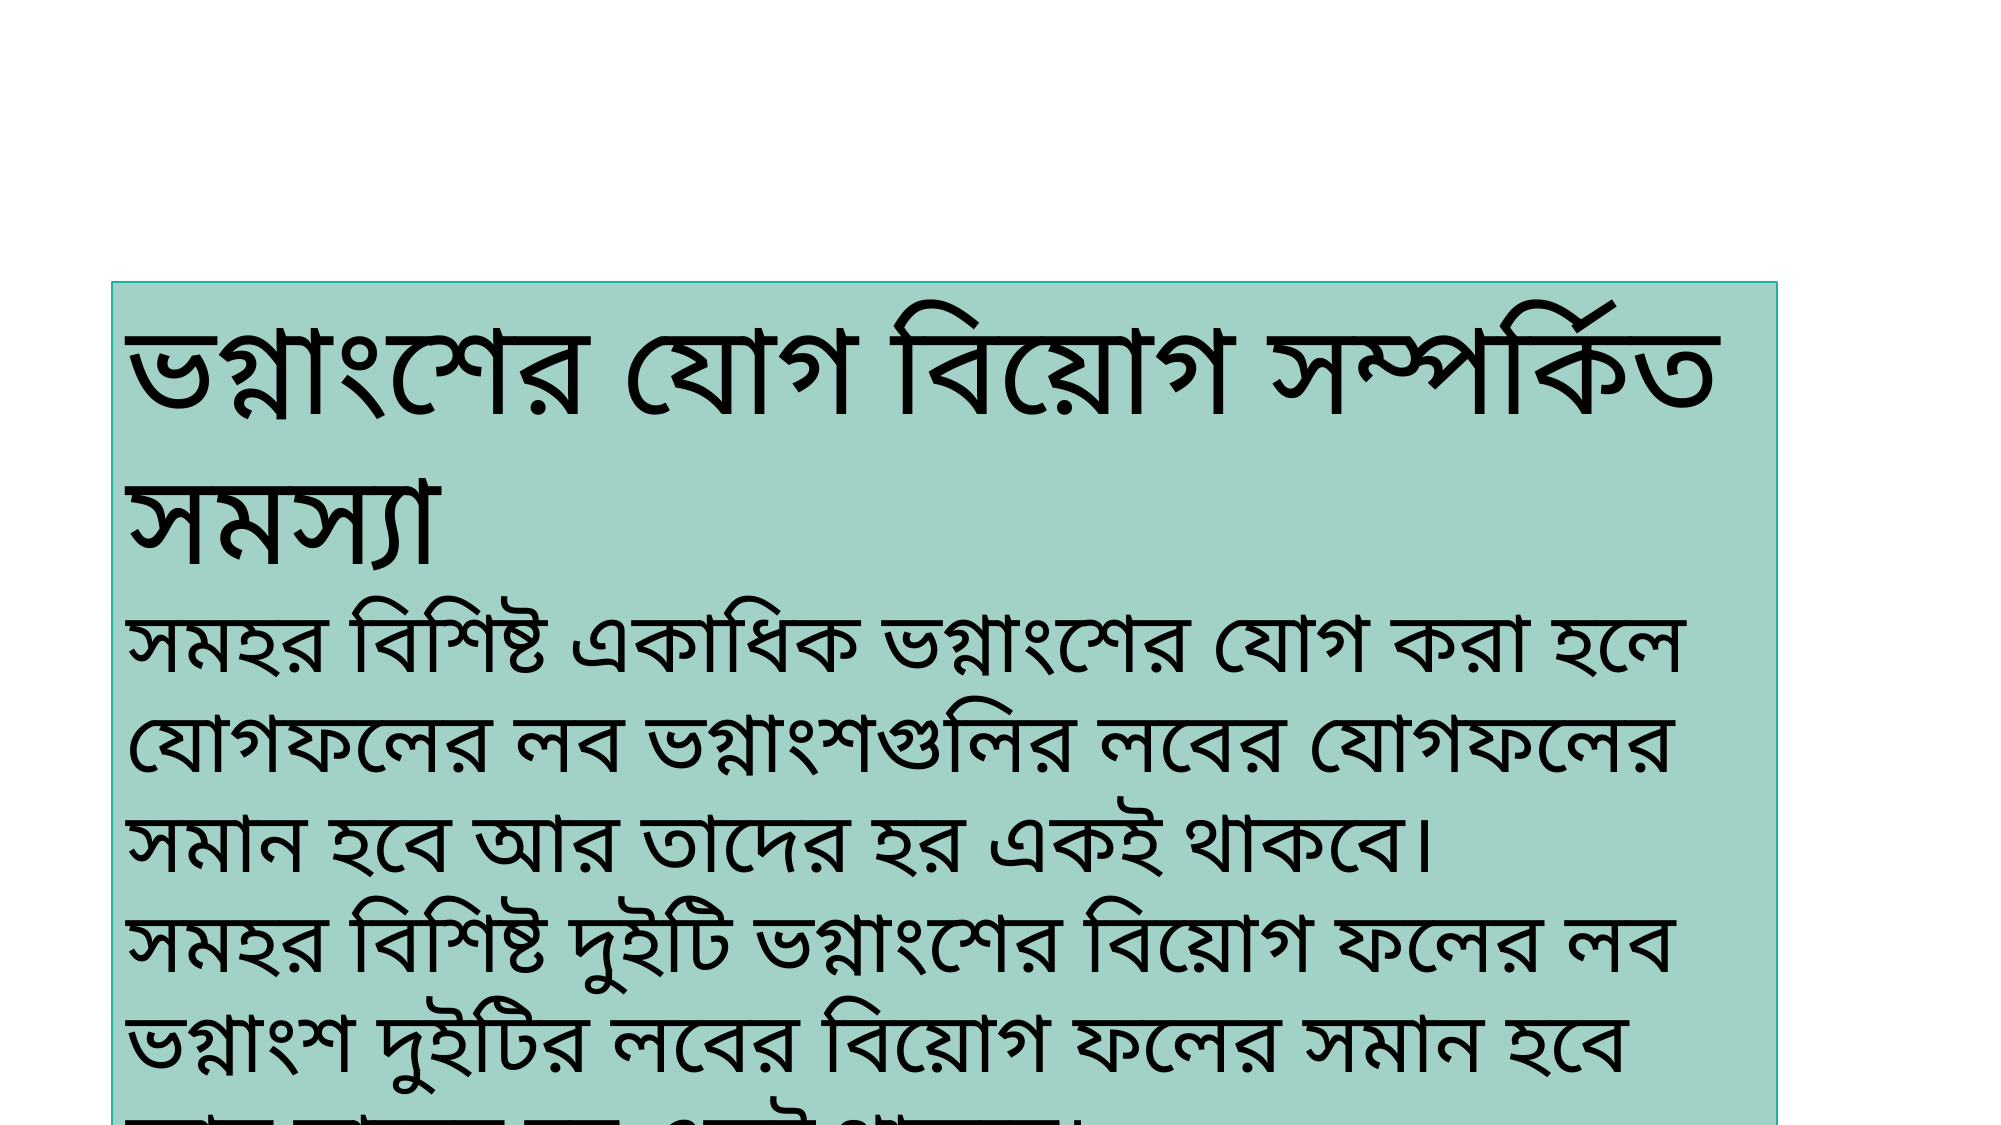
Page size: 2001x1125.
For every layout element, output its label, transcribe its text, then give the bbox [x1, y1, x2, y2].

text_box ভগ্নাংশের যোগ বিয়োগ সম্পর্কিত সমস্যা সমহর বিশিষ্ট একাধিক ভগ্নাংশের যোগ করা হলে যোগফলের লব ভগ্নাংশগুলির লবের যোগফলের সমান হবে আর তাদের হর একই থাকবে। সমহর বিশিষ্ট দুইটি ভগ্নাংশের বিয়োগ ফলের লব ভগ্নাংশ দুইটির লবের বিয়োগ ফলের সমান হবে আর তাদের হর একই থাকবে। [111, 281, 1778, 1125]
